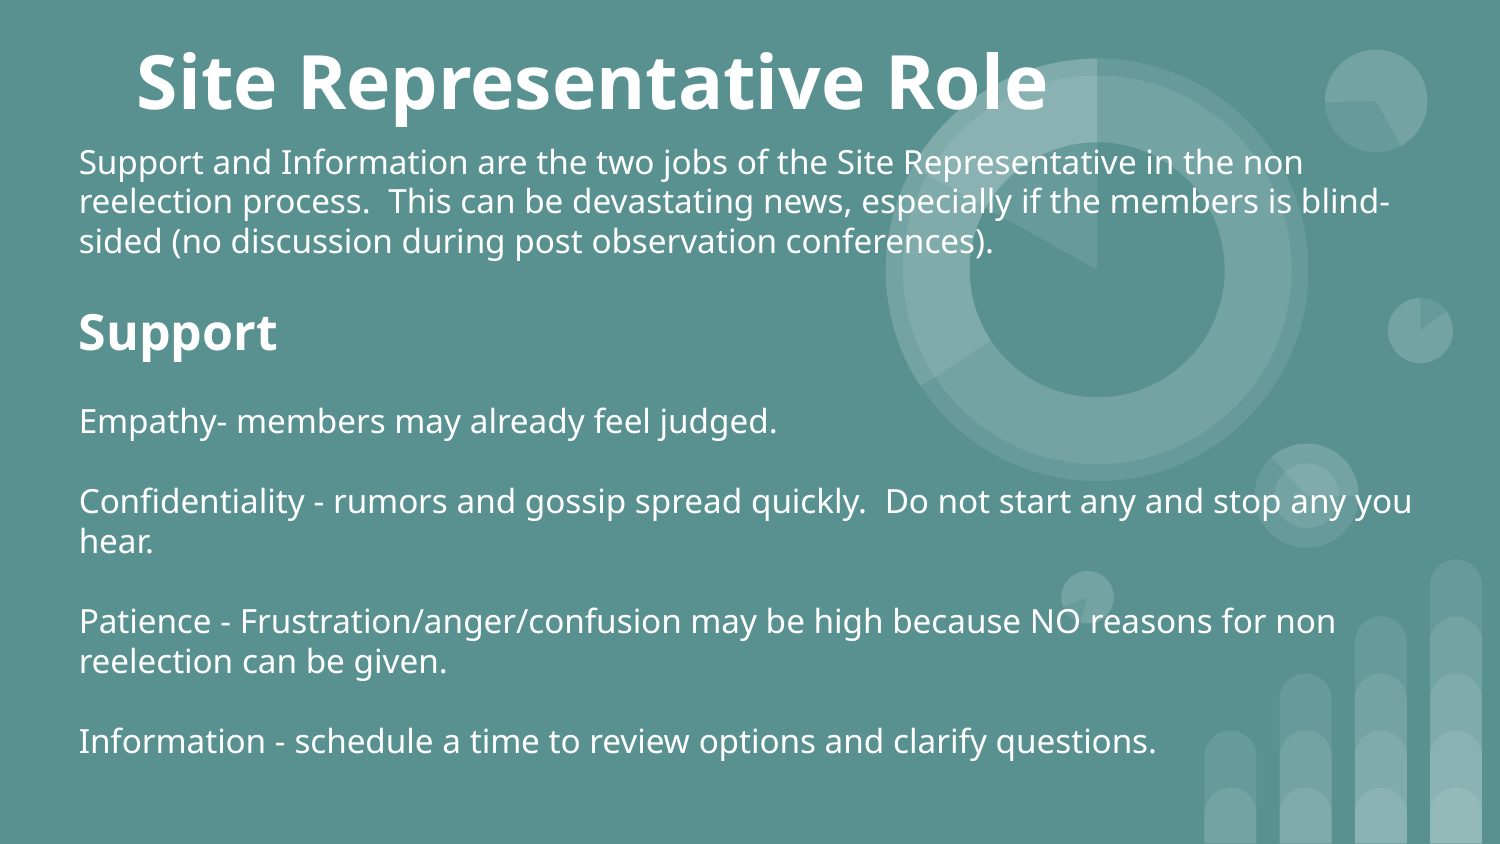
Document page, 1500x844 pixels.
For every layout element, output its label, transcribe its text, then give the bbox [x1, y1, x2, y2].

title Site Representative Role [121, 33, 1188, 125]
subtitle Support and Information are the two jobs of the Site Representative in the non reelection process. This can be devastating news, especially if the members is blind-sided (no discussion during post observation conferences). Support Empathy- members may already feel judged. Confidentiality - rumors and gossip spread quickly. Do not start any and stop any you hear. Patience - Frustration/anger/confusion may be high because NO reasons for non reelection can be given. Information - schedule a time to review options and clarify questions. [63, 125, 1469, 781]
